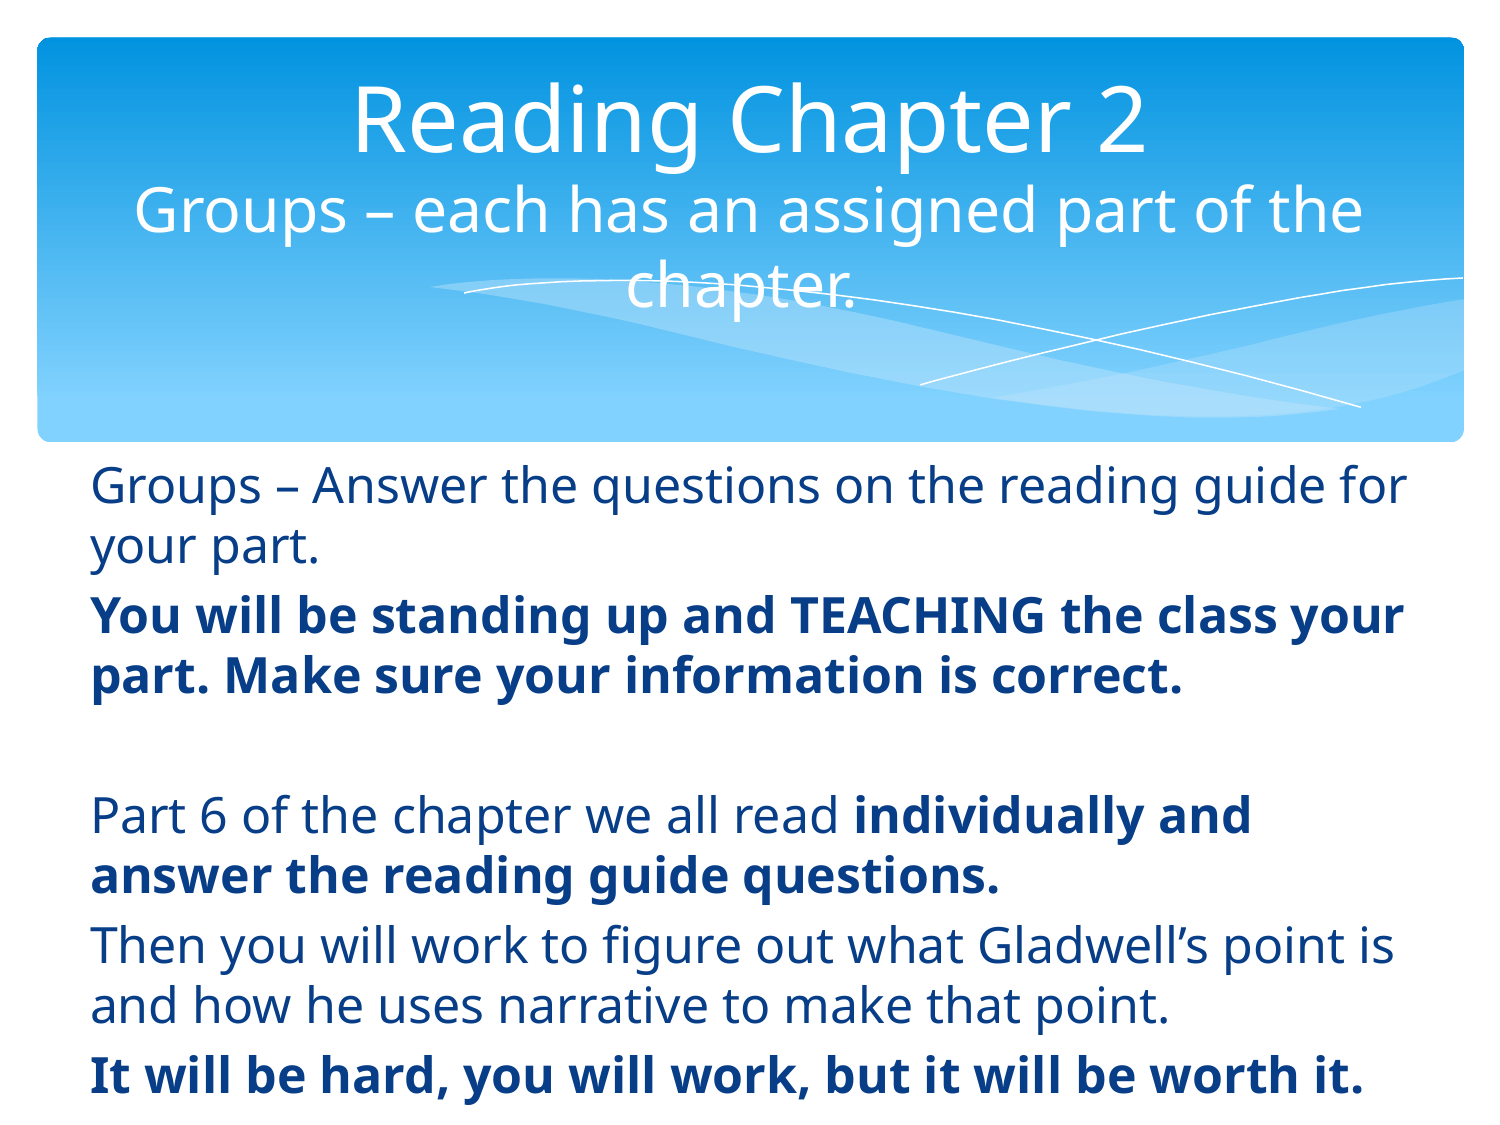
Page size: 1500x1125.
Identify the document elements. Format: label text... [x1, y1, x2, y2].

title Reading Chapter 2 Groups – each has an assigned part of the chapter. [75, 55, 1425, 325]
list Groups – Answer the questions on the reading guide for your part. You will be standing up and TEACHING the class your part. Make sure your information is correct. Part 6 of the chapter we all read individually and answer the reading guide questions. Then you will work to figure out what Gladwell’s point is and how he uses narrative to make that point. It will be hard, you will work, but it will be worth it. [50, 438, 1463, 1005]
